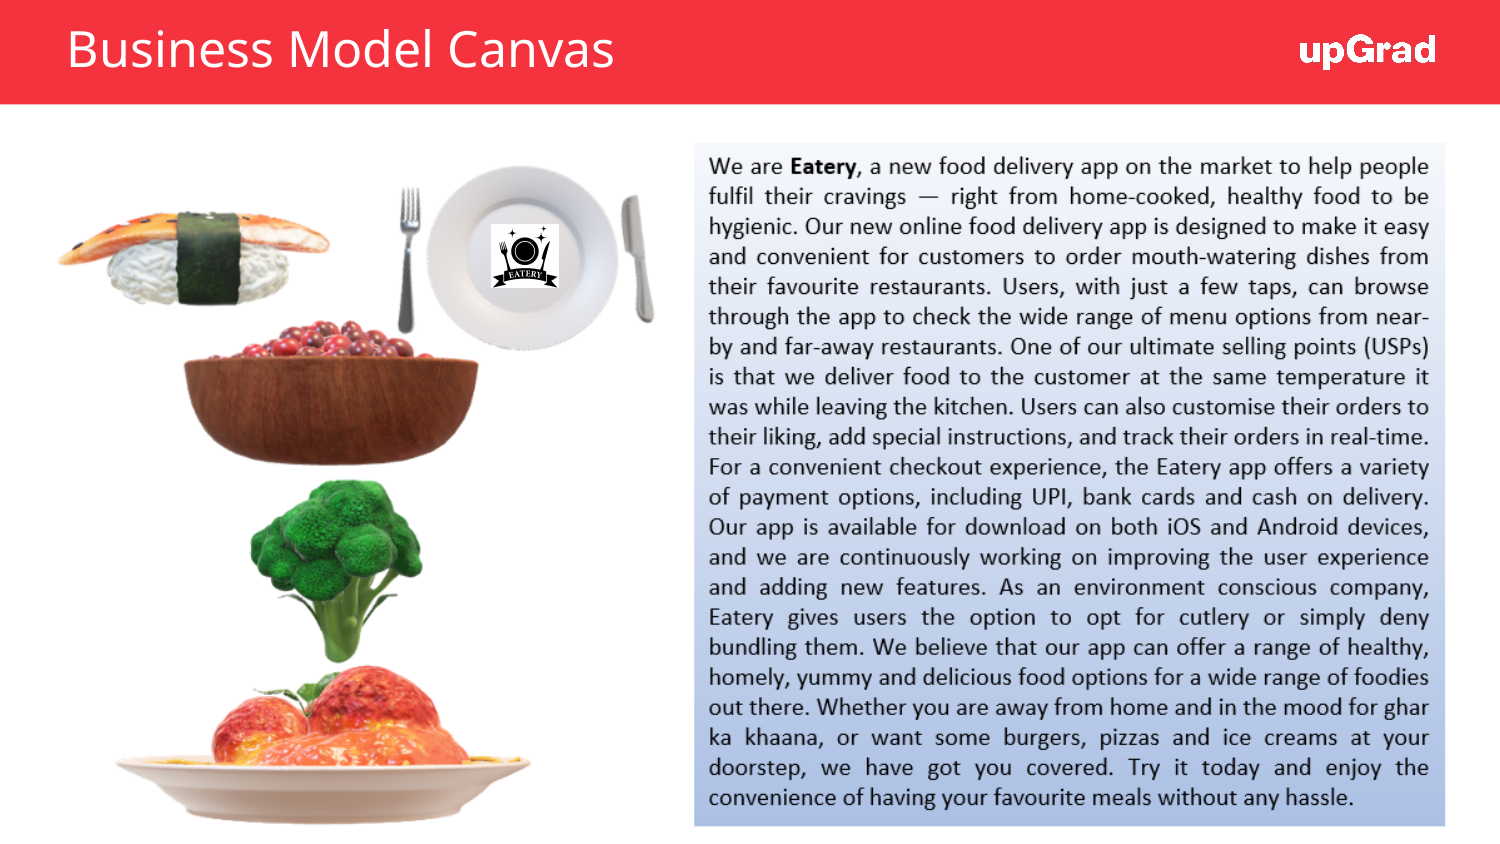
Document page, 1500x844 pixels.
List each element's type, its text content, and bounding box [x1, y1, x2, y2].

title Business Model Canvas [51, 20, 665, 83]
picture [51, 124, 1474, 844]
picture [1300, 34, 1435, 70]
